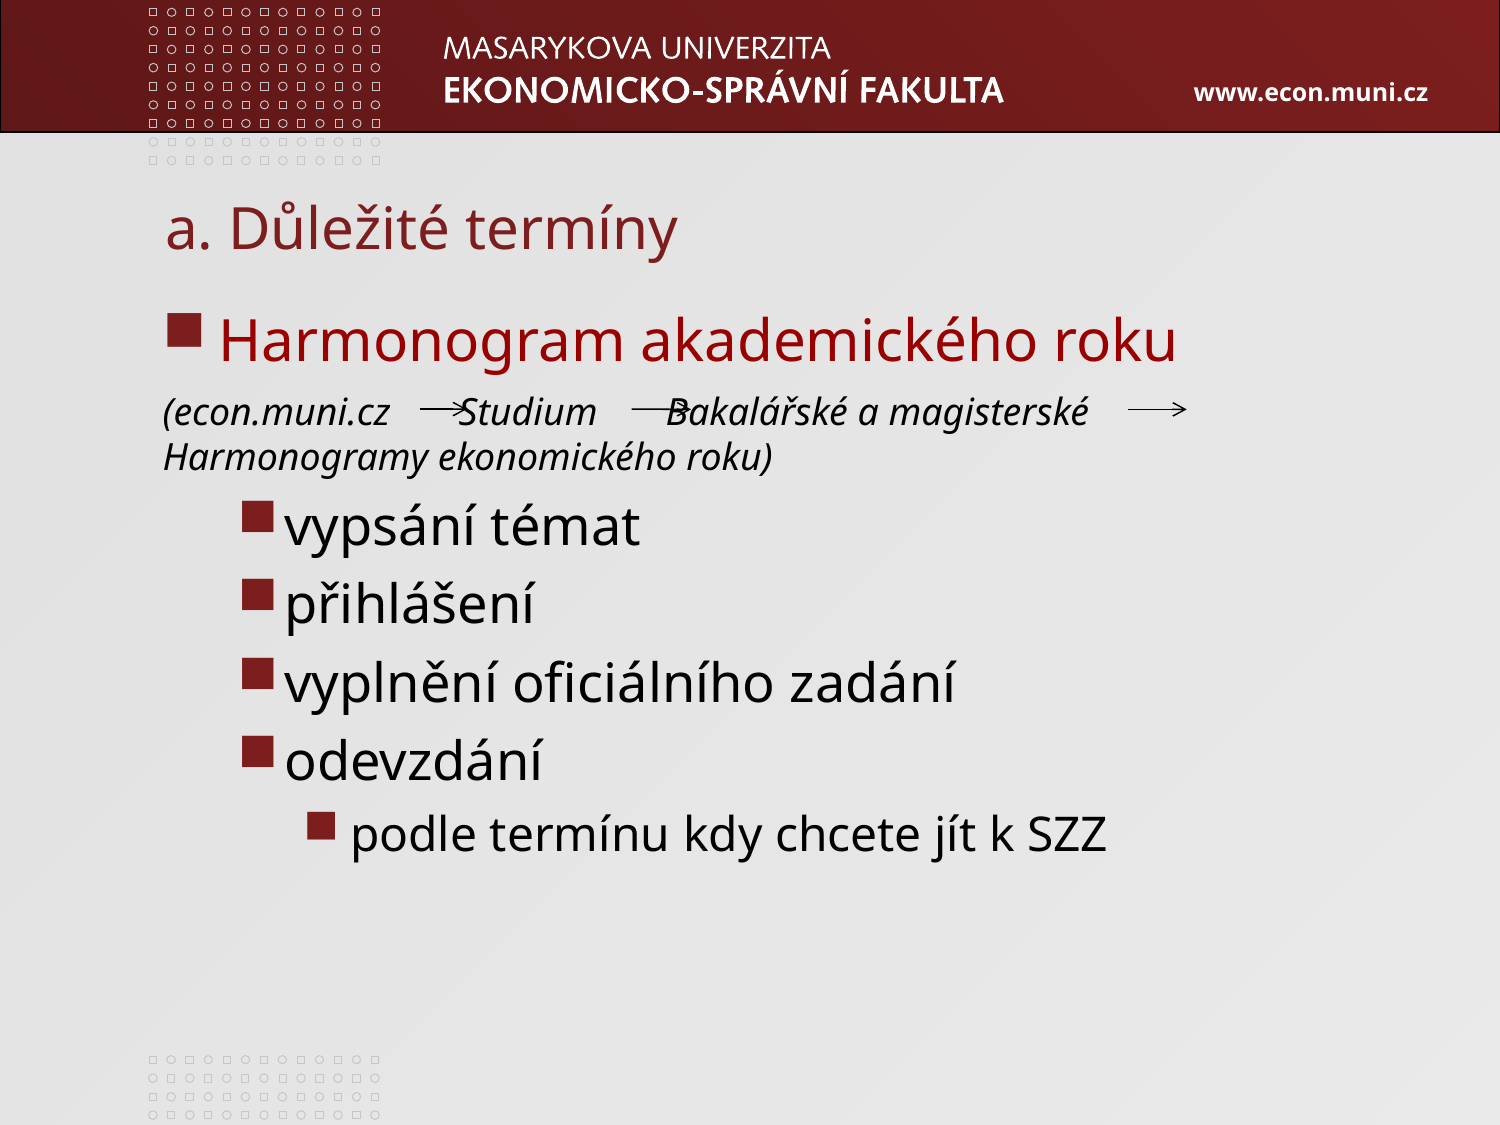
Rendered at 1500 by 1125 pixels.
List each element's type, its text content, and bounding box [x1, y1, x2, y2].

title a. Důležité termíny [149, 184, 1425, 268]
list Harmonogram akademického roku (econ.muni.cz Studium Bakalářské a magisterské Harmonogramy ekonomického roku) vypsání témat přihlášení vyplnění oficiálního zadání odevzdání podle termínu kdy chcete jít k SZZ [147, 295, 1423, 1006]
